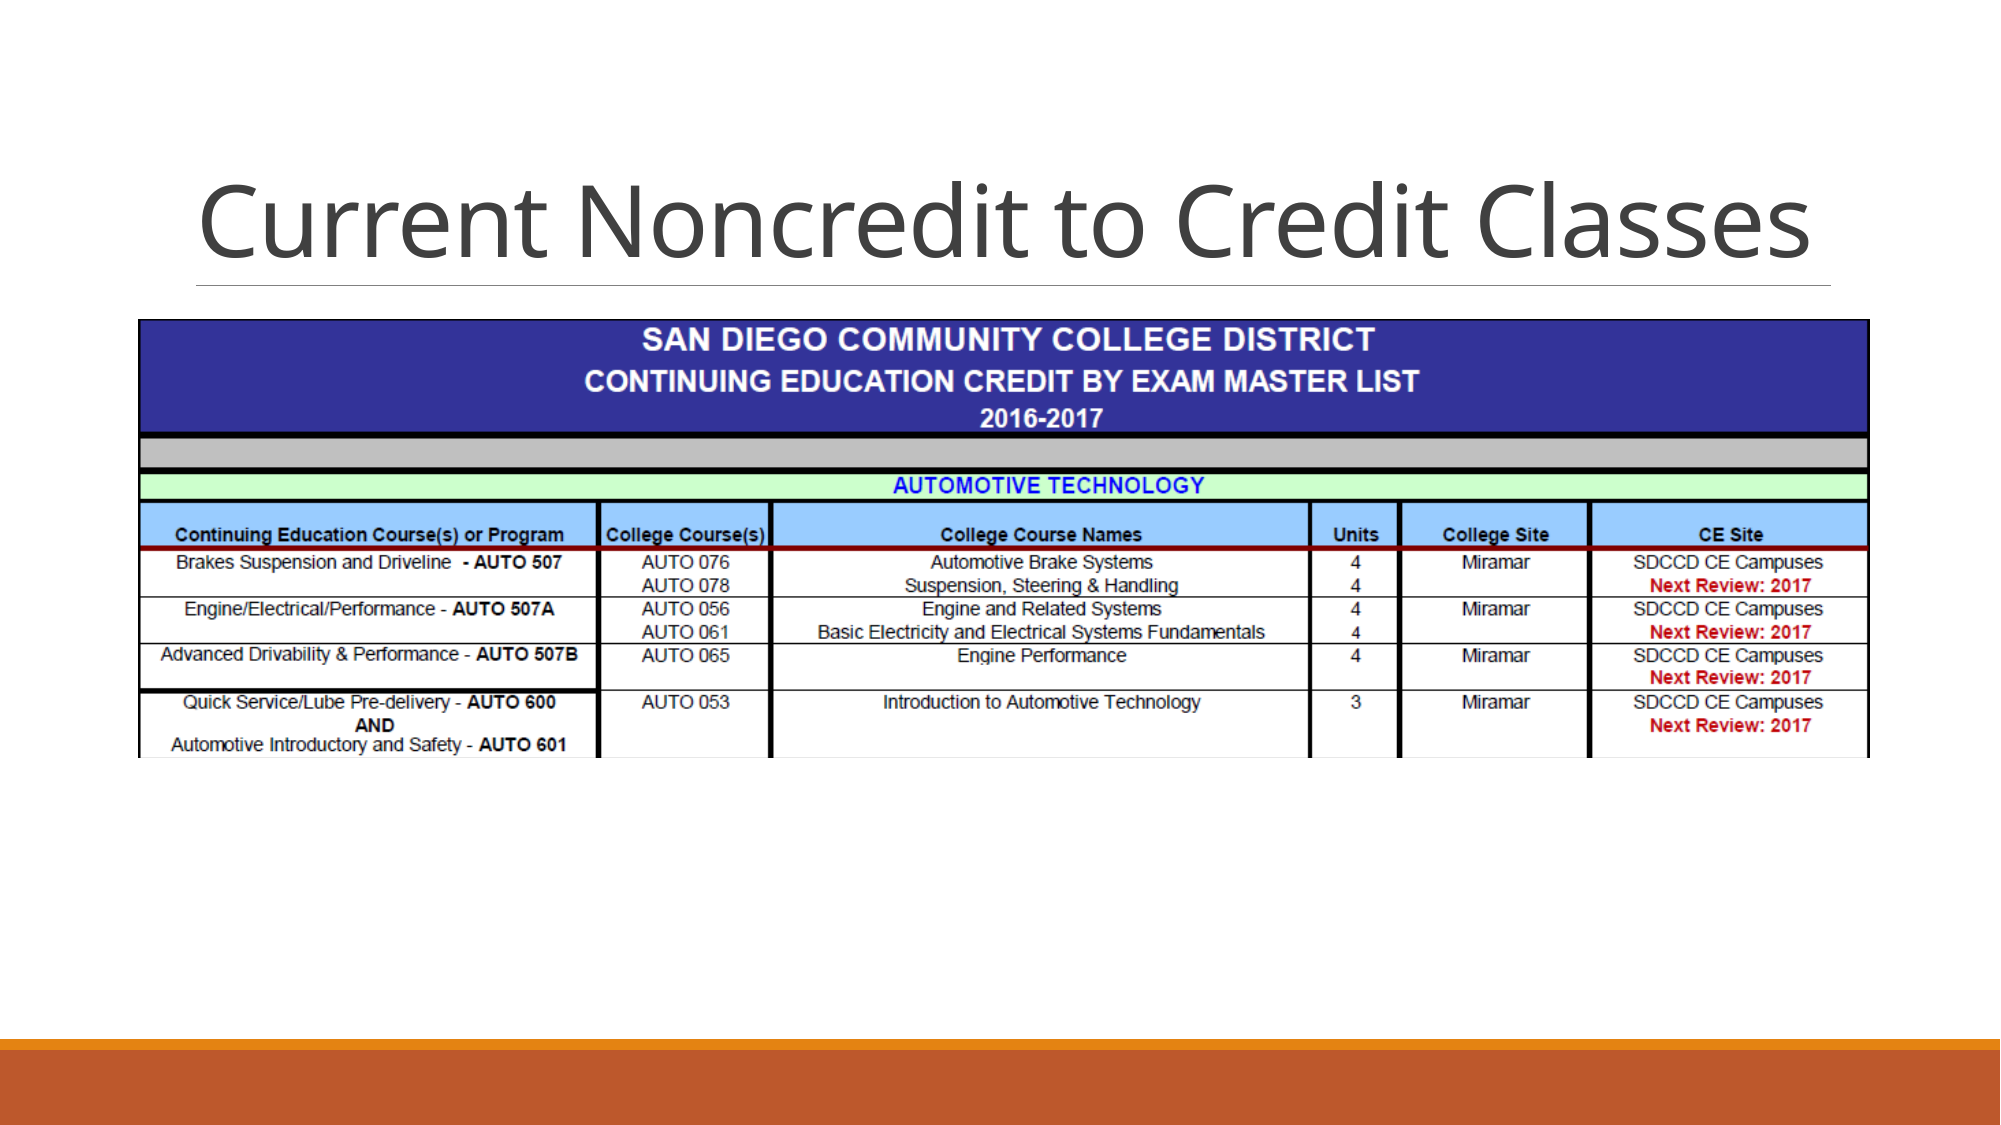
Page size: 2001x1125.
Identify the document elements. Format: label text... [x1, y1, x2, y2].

title Current Noncredit to Credit Classes [180, 47, 1830, 285]
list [136, 318, 1872, 759]
